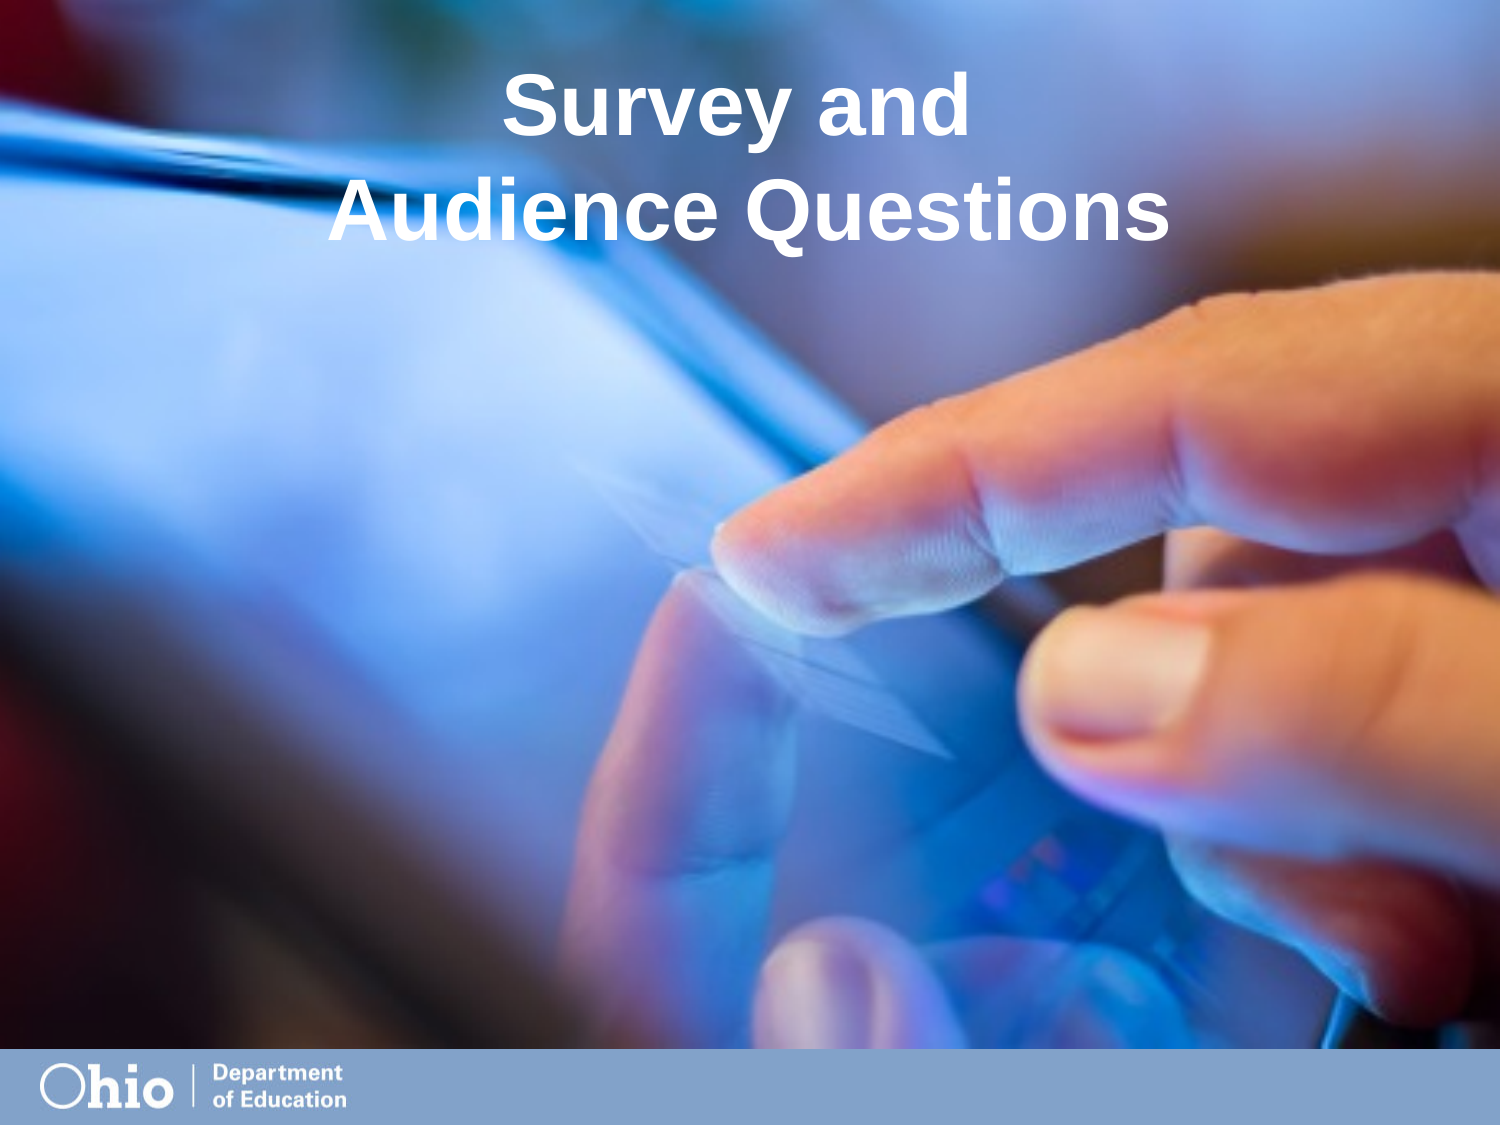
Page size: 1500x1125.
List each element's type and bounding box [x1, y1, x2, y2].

picture [0, 1049, 1500, 1125]
list [0, 0, 1500, 1049]
